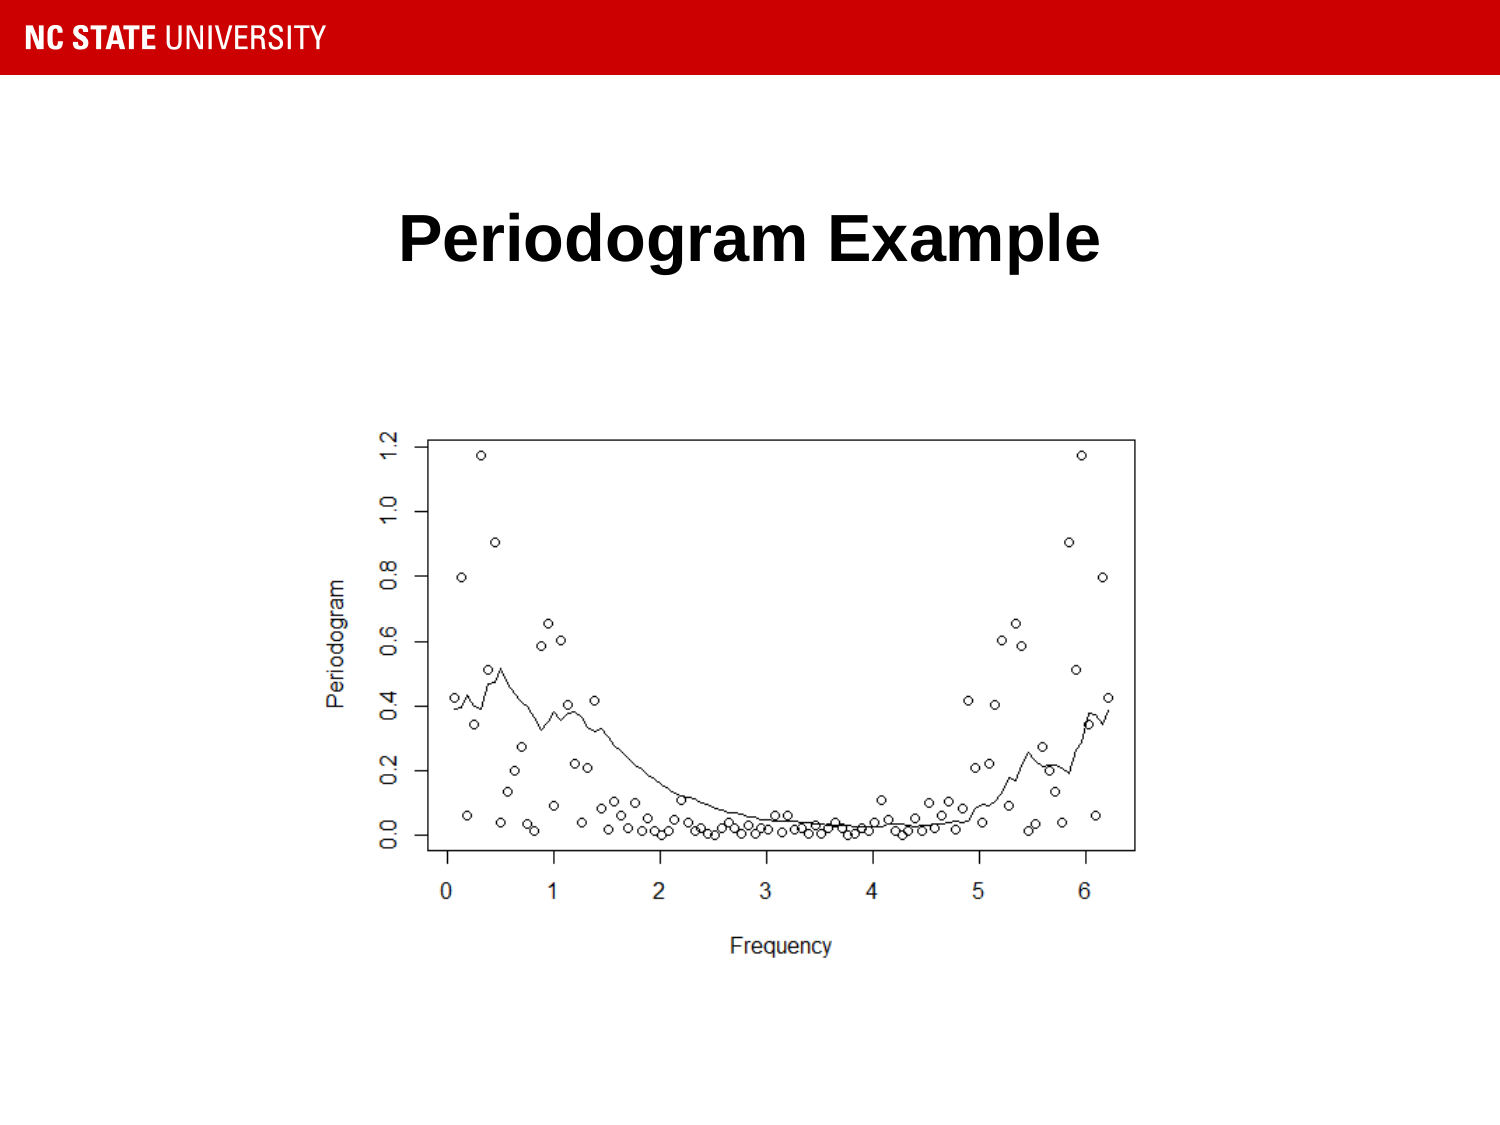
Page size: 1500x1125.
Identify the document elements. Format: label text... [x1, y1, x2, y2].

title Periodogram Example [75, 147, 1425, 323]
picture [0, 0, 1500, 75]
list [321, 420, 1162, 972]
